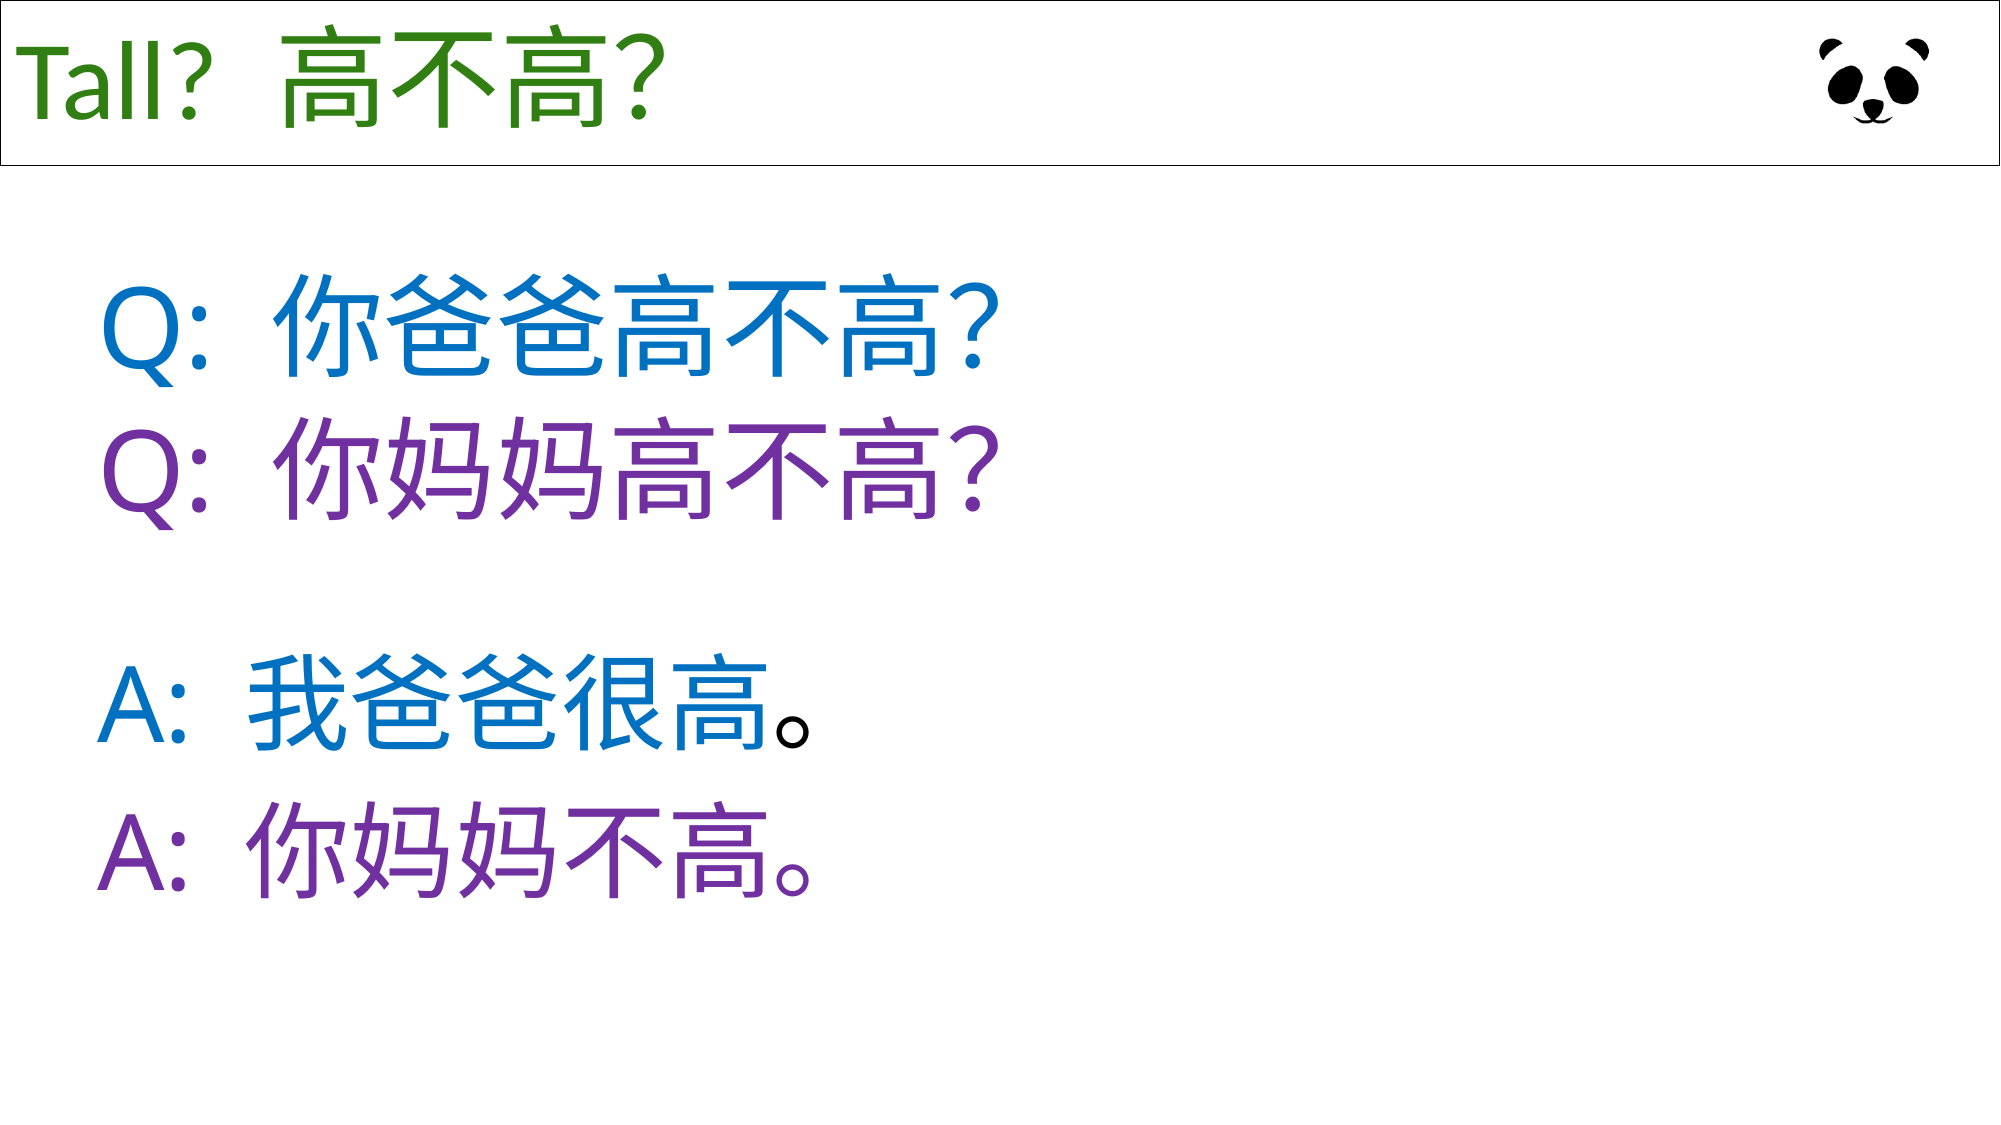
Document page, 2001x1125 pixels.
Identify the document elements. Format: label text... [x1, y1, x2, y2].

text_box A: 我爸爸很高。 A: 你妈妈不高。 [82, 629, 1022, 921]
list Q: 你爸爸高不高？ Q: 你妈妈高不高？ [82, 264, 1043, 589]
title Tall? 高不高？ [0, 0, 2000, 166]
picture [1800, 12, 1946, 158]
